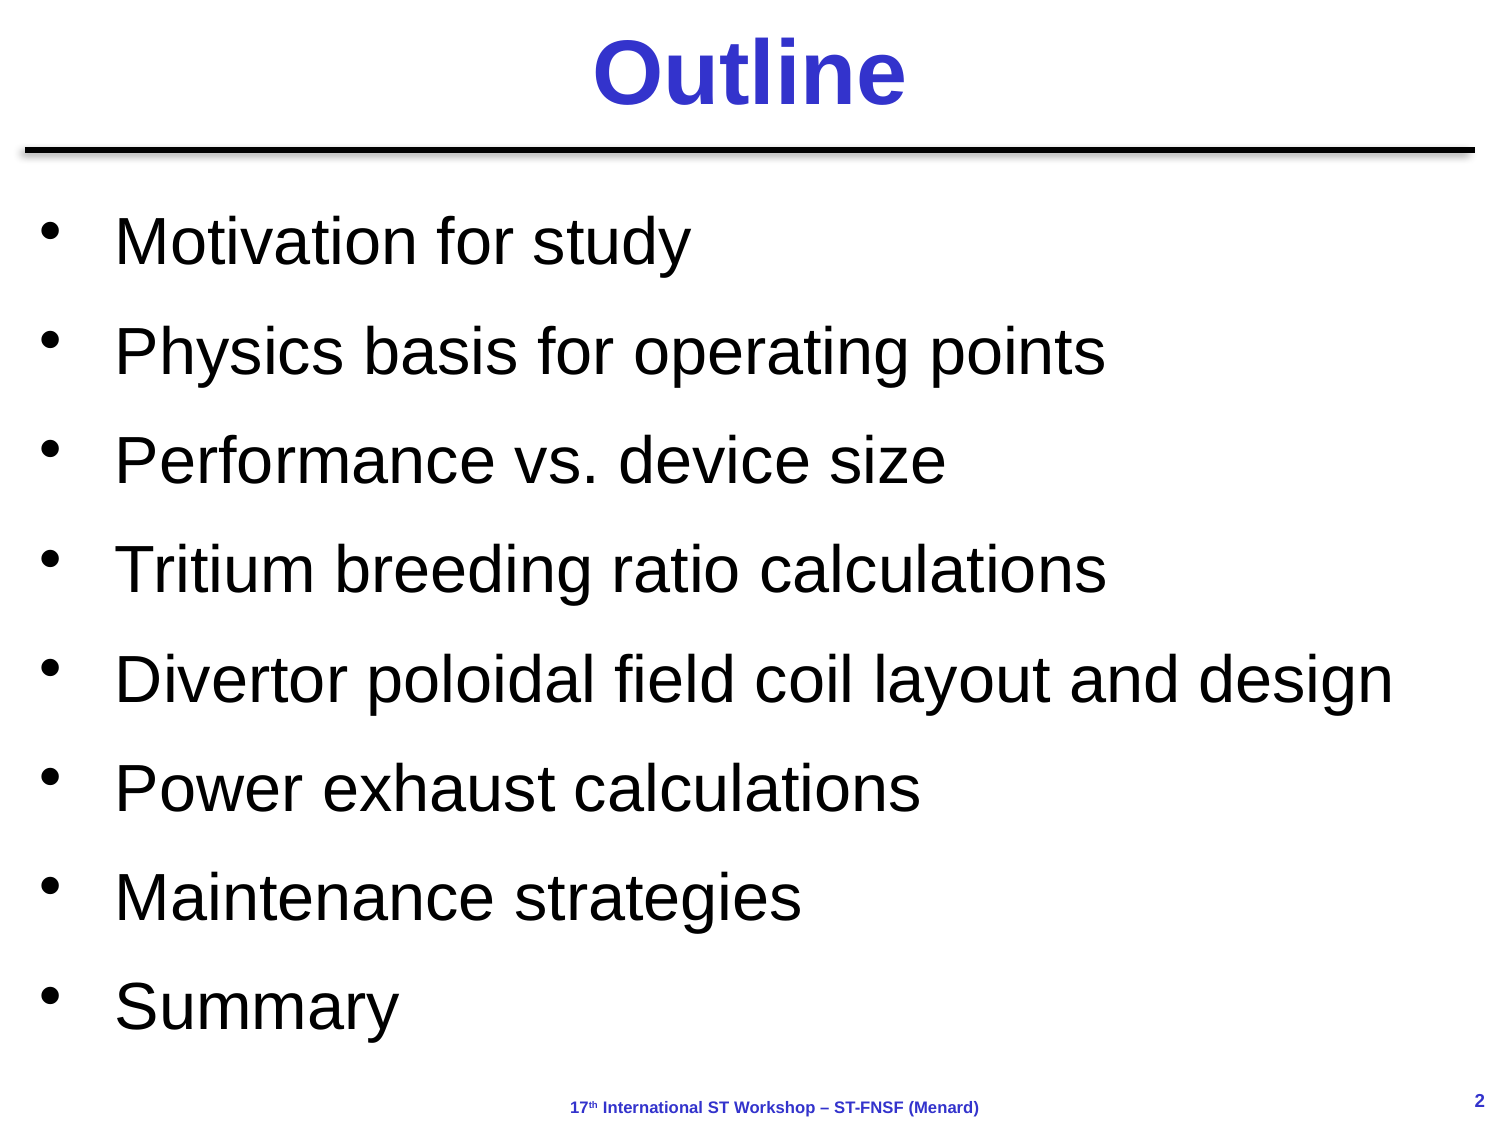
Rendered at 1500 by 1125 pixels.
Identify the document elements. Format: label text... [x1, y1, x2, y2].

title Outline [0, 0, 1500, 151]
slide_number 2 [1374, 1087, 1500, 1113]
list Motivation for study Physics basis for operating points Performance vs. device size Tritium breeding ratio calculations Divertor poloidal field coil layout and design Power exhaust calculations Maintenance strategies Summary [24, 174, 1476, 1063]
